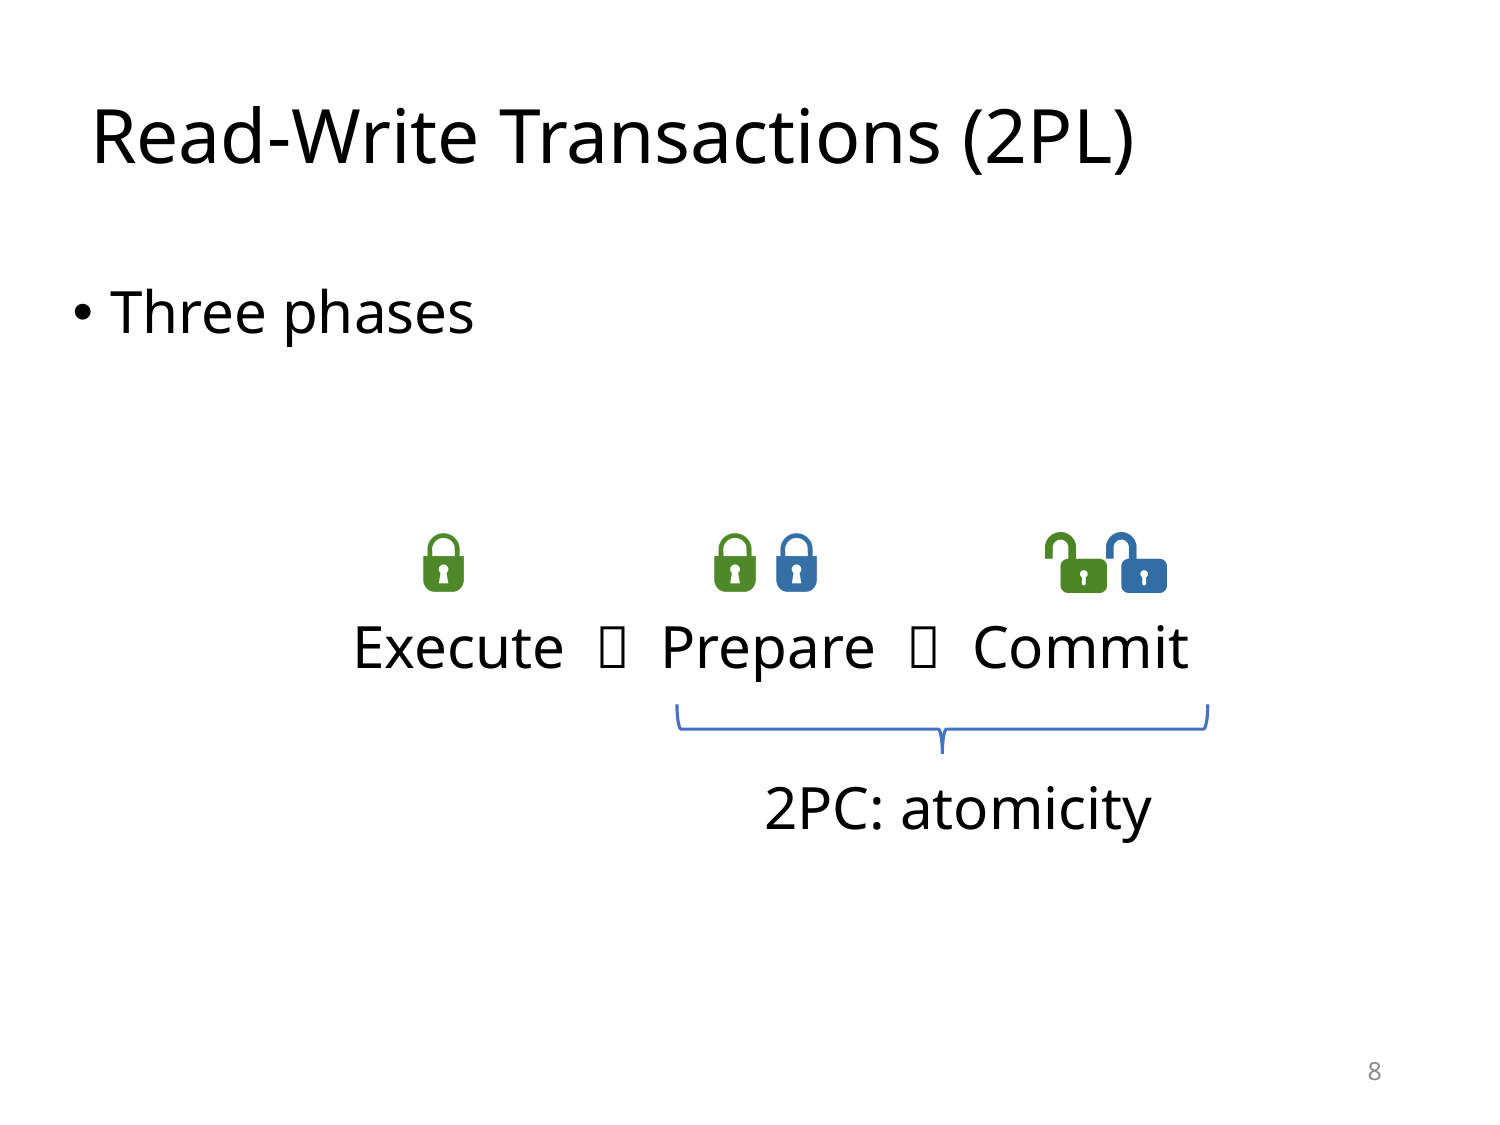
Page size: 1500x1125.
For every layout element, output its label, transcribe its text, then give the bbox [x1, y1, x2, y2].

picture [422, 532, 465, 593]
text_box 2PC: atomicity [749, 763, 1168, 849]
picture [713, 532, 757, 593]
picture [1045, 532, 1167, 593]
title Read-Write Transactions (2PL) [75, 45, 1425, 233]
slide_number 8 [1059, 1042, 1397, 1103]
picture [775, 532, 818, 593]
list Three phases Execute  Prepare  Commit [57, 275, 1484, 1060]
text_box [676, 704, 1209, 754]
